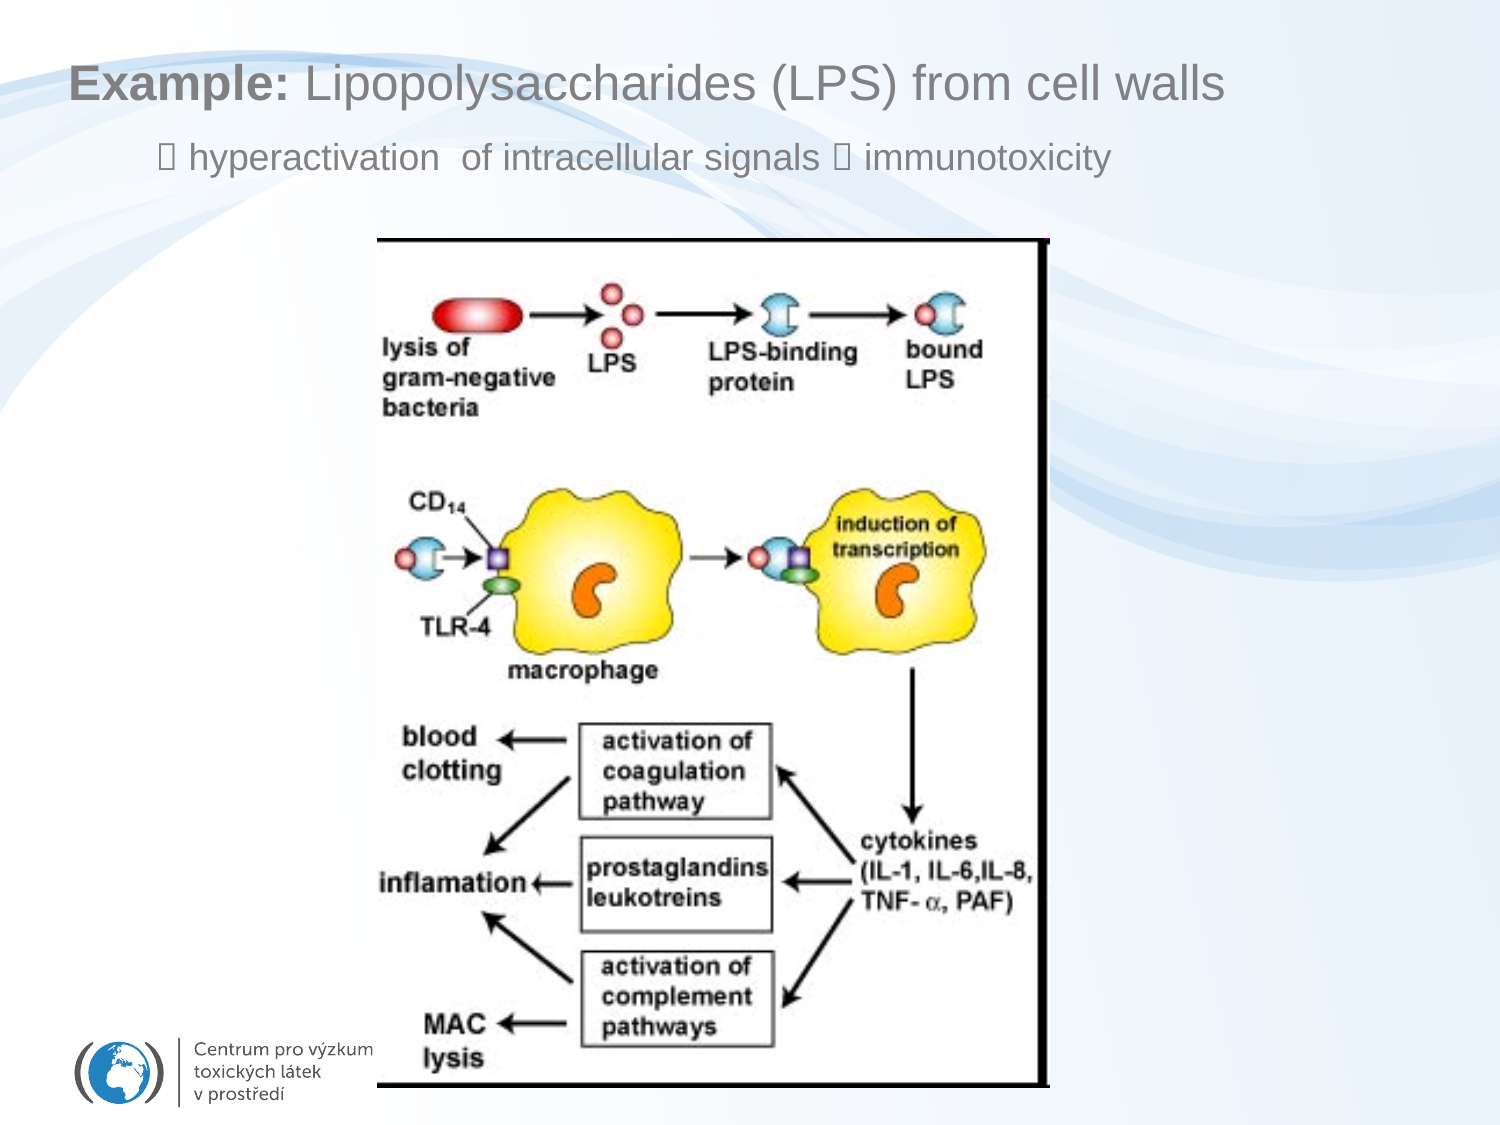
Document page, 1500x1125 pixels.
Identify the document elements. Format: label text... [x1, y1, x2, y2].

picture [0, 0, 1500, 1125]
list Example: Lipopolysaccharides (LPS) from cell walls  hyperactivation of intracellular signals  immunotoxicity [52, 42, 1441, 943]
